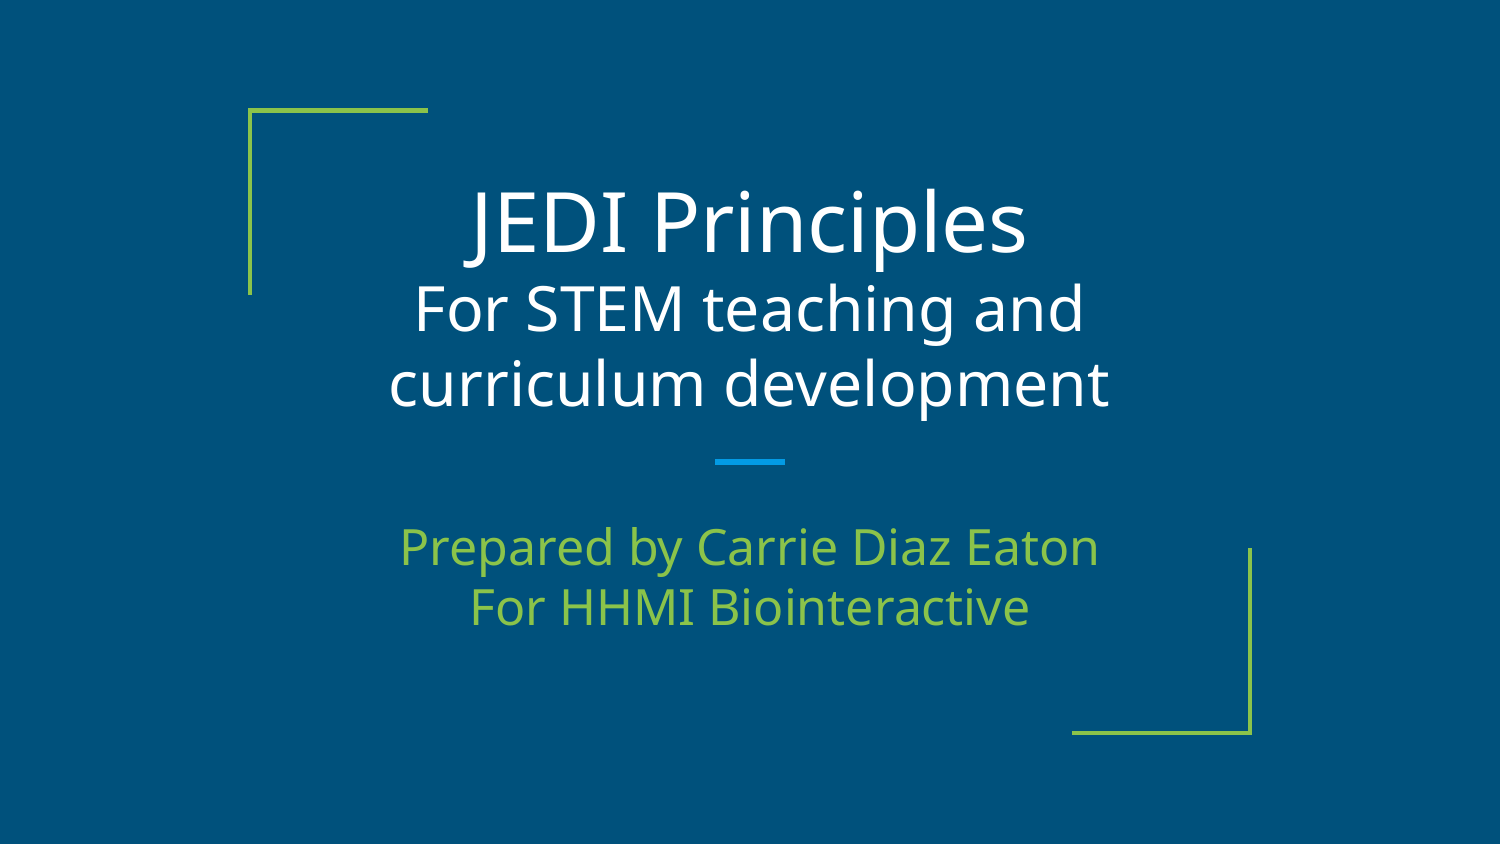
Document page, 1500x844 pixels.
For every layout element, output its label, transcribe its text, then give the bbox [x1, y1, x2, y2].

title JEDI Principles For STEM teaching and curriculum development [275, 195, 1225, 435]
subtitle Prepared by Carrie Diaz Eaton For HHMI Biointeractive [275, 500, 1225, 650]
